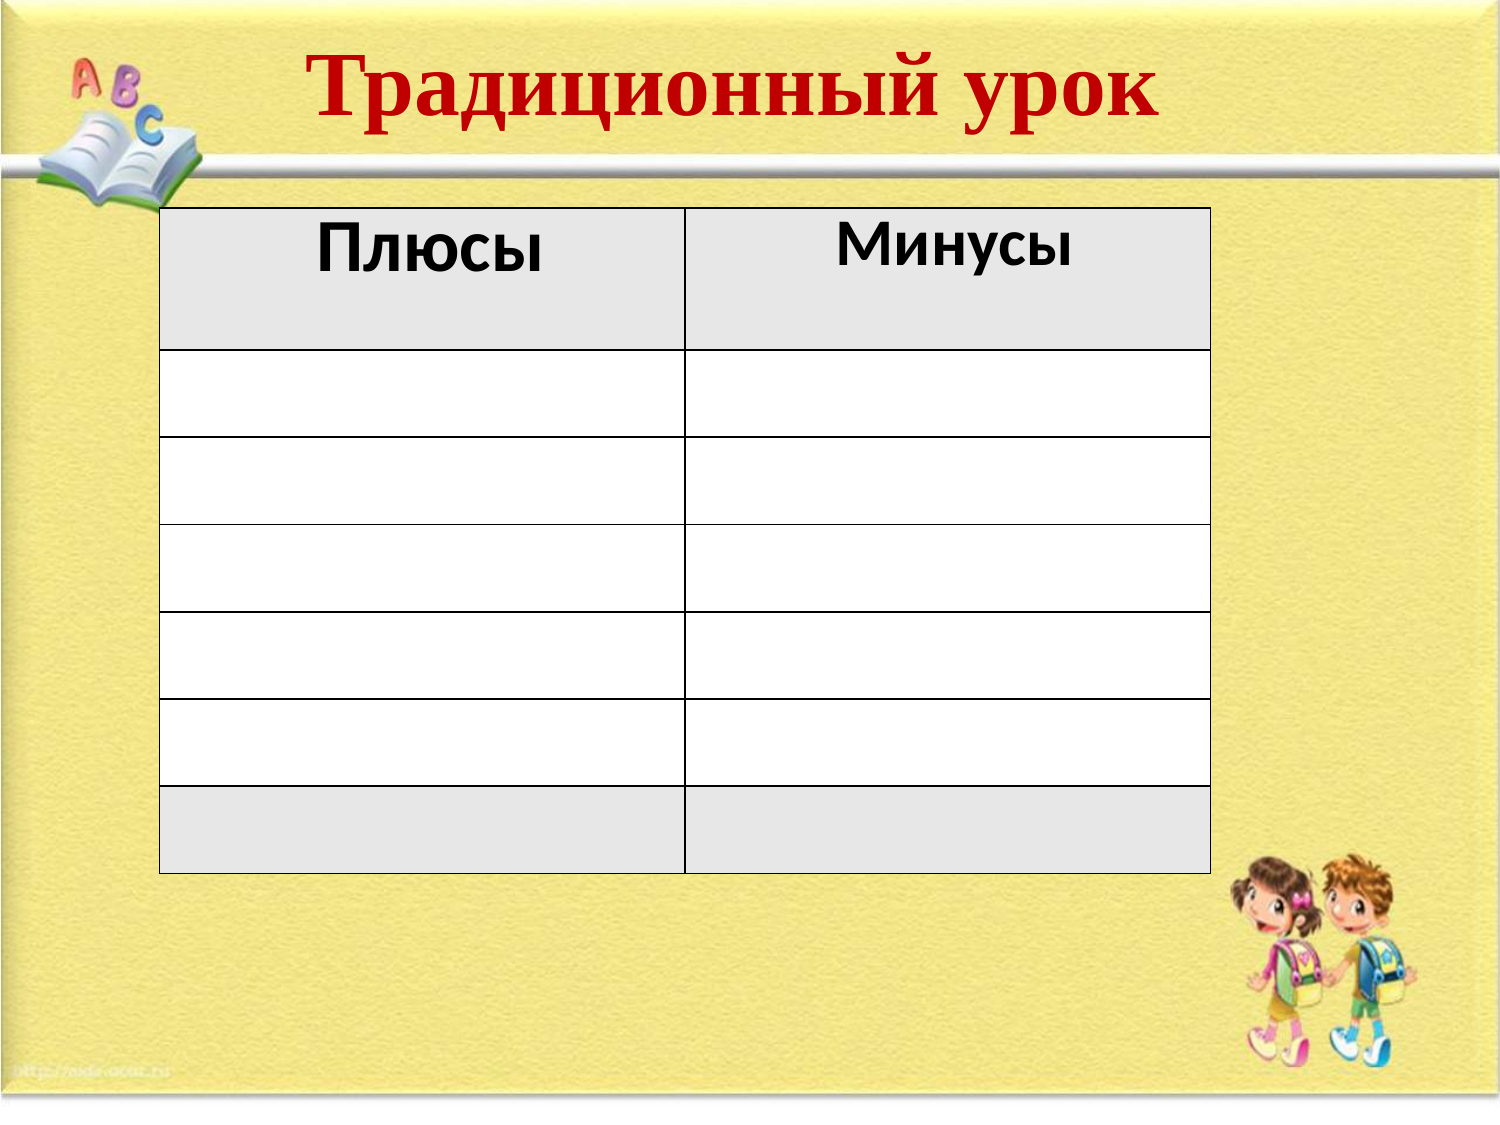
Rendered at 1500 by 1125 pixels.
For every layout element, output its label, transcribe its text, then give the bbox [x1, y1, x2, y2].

table_cell [160, 700, 684, 785]
table_cell [686, 525, 1210, 611]
table_cell [686, 787, 1210, 873]
table_cell [686, 700, 1210, 785]
list Традиционный урок [53, 15, 1413, 1000]
picture [0, 0, 1500, 1125]
table_cell [686, 438, 1210, 524]
table_cell [686, 613, 1210, 698]
table_header Плюсы [160, 209, 684, 349]
table_cell [686, 351, 1210, 436]
table_header Минусы [686, 209, 1210, 349]
table_cell [160, 438, 684, 524]
table_cell [160, 525, 684, 611]
table_cell [160, 351, 684, 436]
table_cell [160, 613, 684, 698]
table_cell [160, 787, 684, 873]
